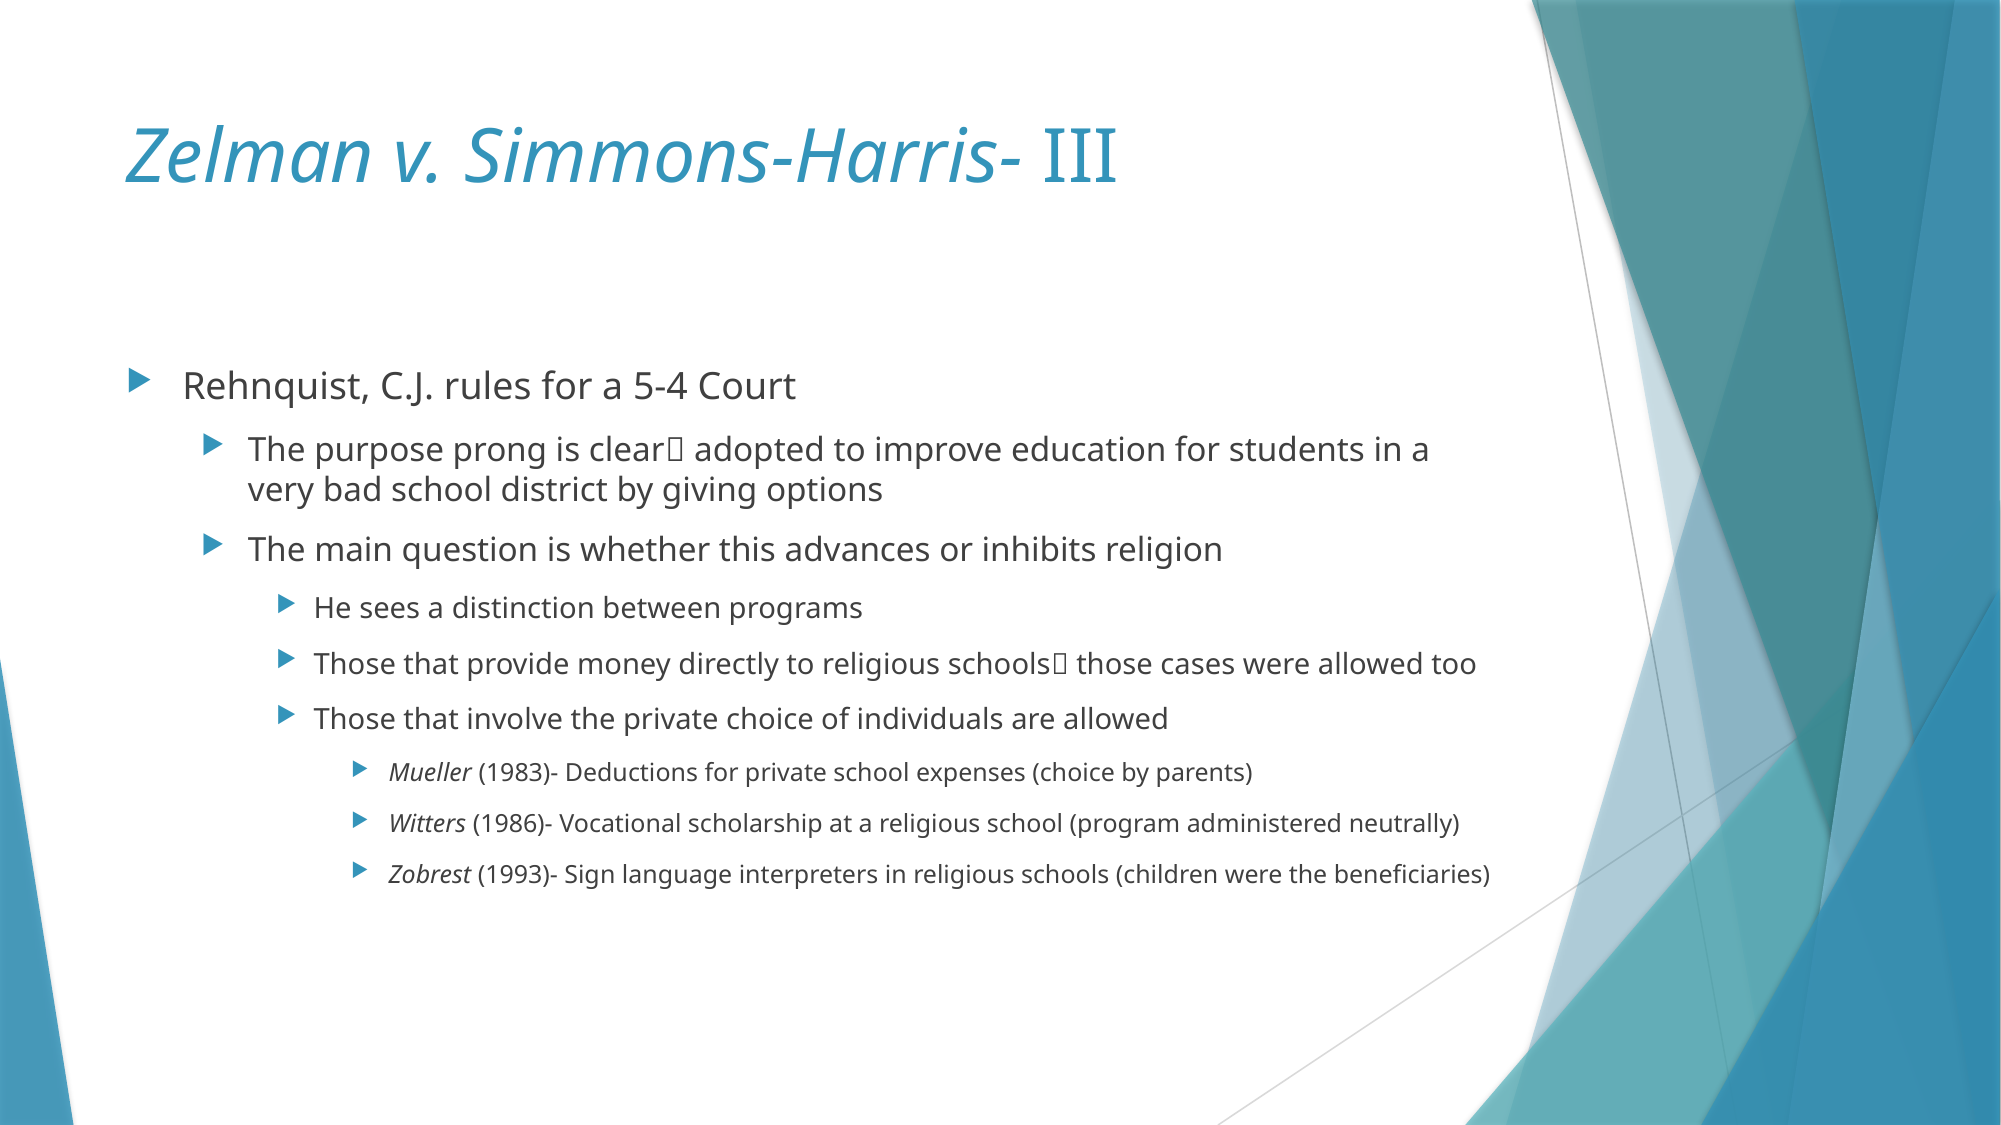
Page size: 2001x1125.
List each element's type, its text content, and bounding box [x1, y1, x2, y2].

list Rehnquist, C.J. rules for a 5-4 Court The purpose prong is clear adopted to improve education for students in a very bad school district by giving options The main question is whether this advances or inhibits religion He sees a distinction between programs Those that provide money directly to religious schools those cases were allowed too Those that involve the private choice of individuals are allowed Mueller (1983)- Deductions for private school expenses (choice by parents) Witters (1986)- Vocational scholarship at a religious school (program administered neutrally) Zobrest (1993)- Sign language interpreters in religious schools (children were the beneficiaries) [111, 354, 1522, 992]
title Zelman v. Simmons-Harris- III [111, 99, 1522, 317]
